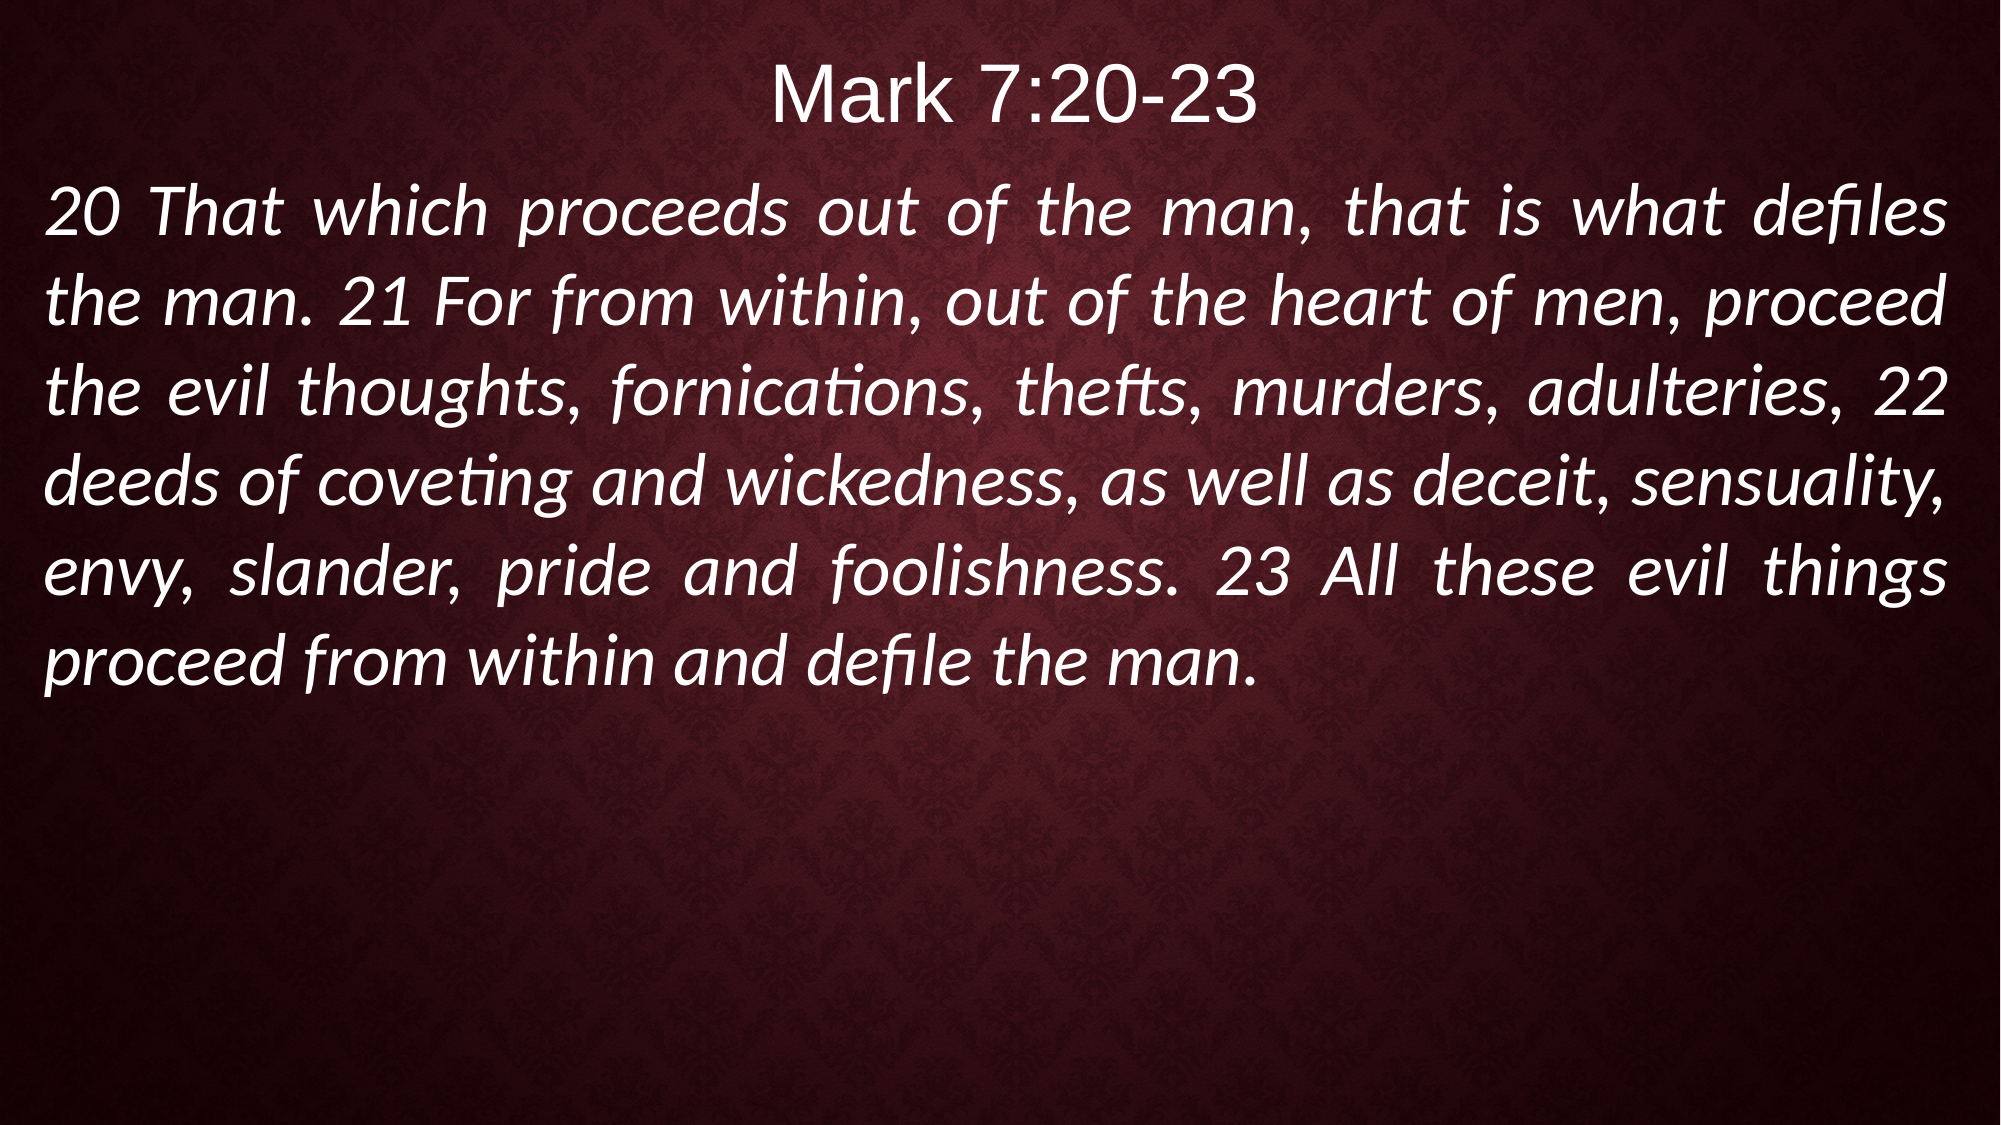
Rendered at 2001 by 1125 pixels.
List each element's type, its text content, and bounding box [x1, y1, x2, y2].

text_box 20 That which proceeds out of the man, that is what defiles the man. 21 For from within, out of the heart of men, proceed the evil thoughts, fornications, thefts, murders, adulteries, 22 deeds of coveting and wickedness, as well as deceit, sensuality, envy, slander, pride and foolishness. 23 All these evil things proceed from within and defile the man. [28, 152, 1965, 708]
text_box Mark 7:20-23 [55, 31, 1974, 146]
